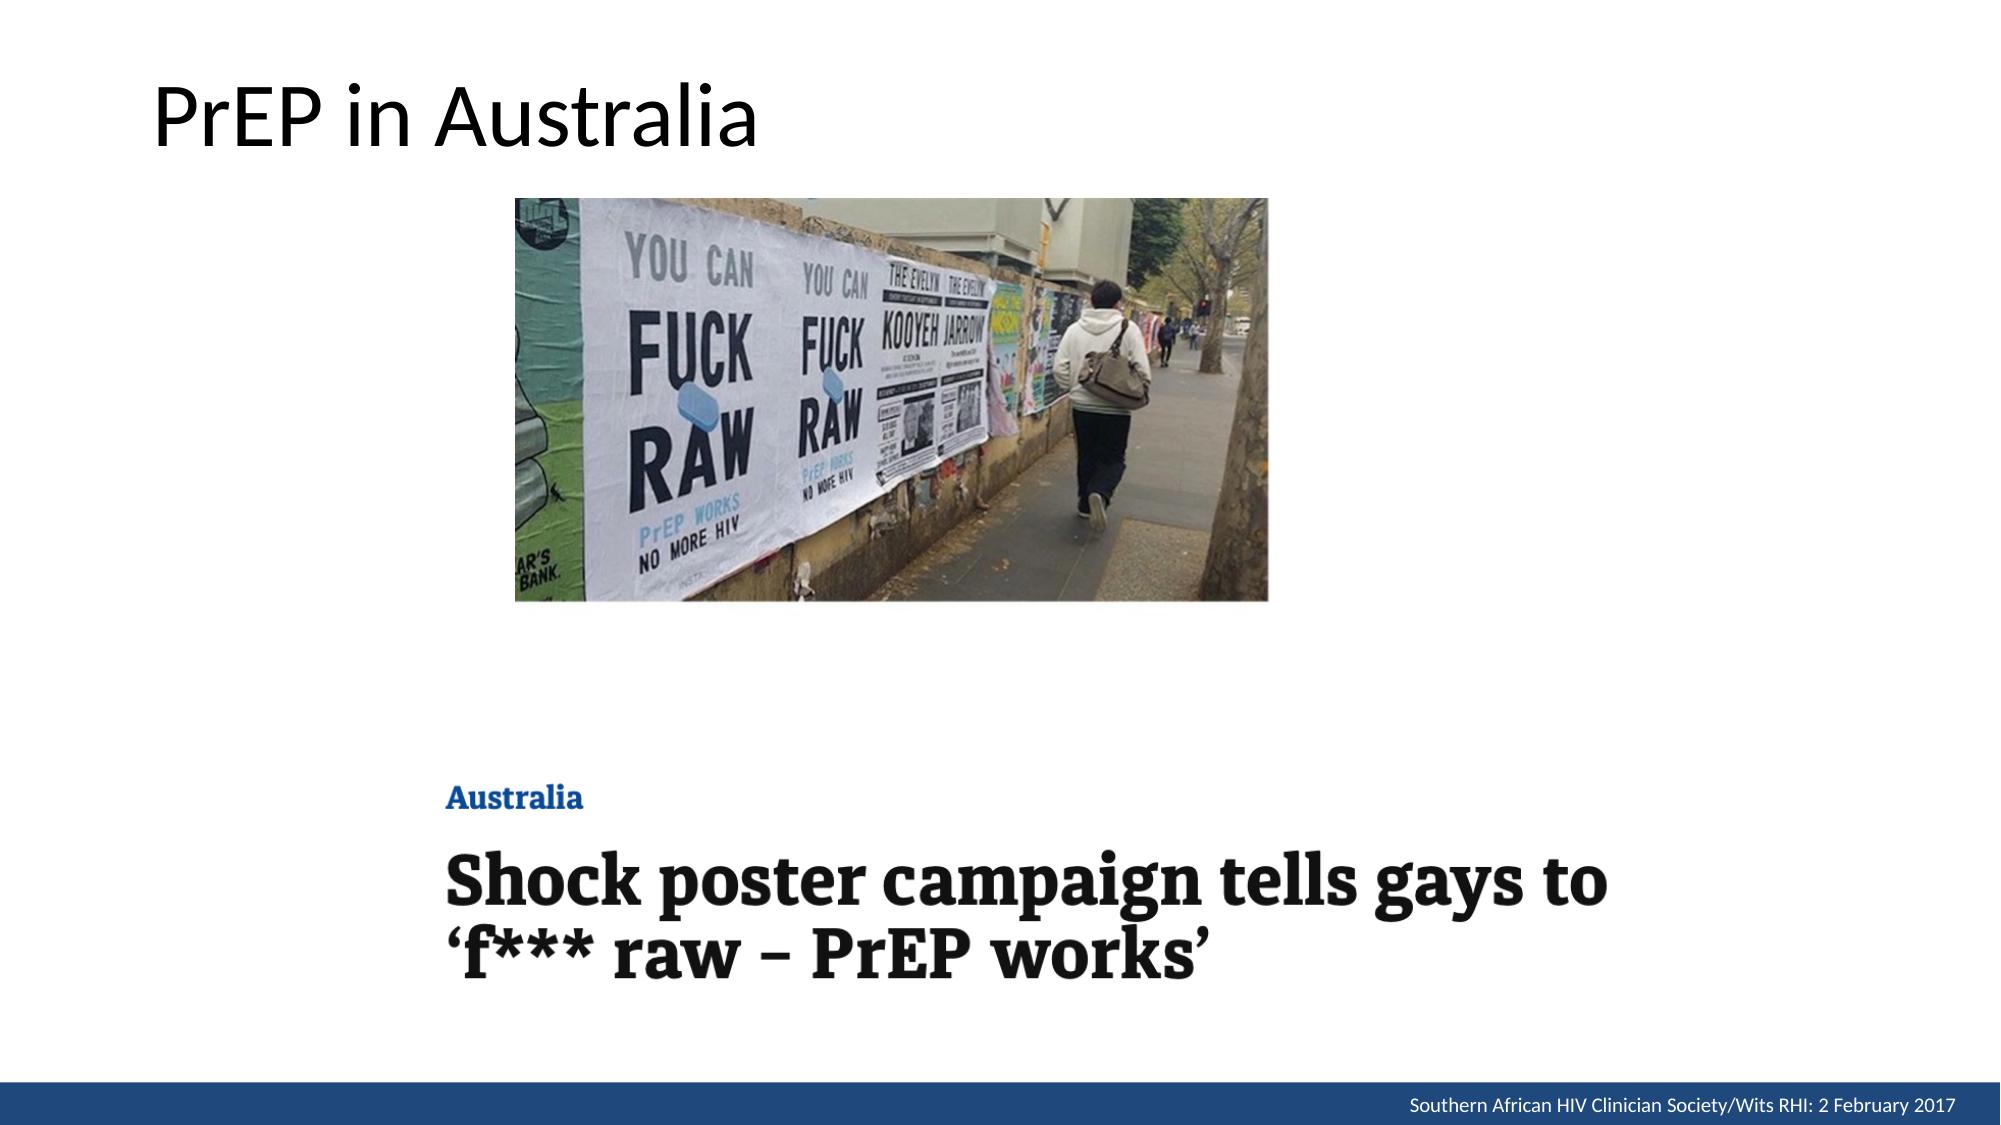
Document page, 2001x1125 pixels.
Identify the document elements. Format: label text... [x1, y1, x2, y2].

picture [418, 767, 1626, 1016]
picture [515, 198, 1485, 719]
title PrEP in Australia [137, 59, 1863, 278]
